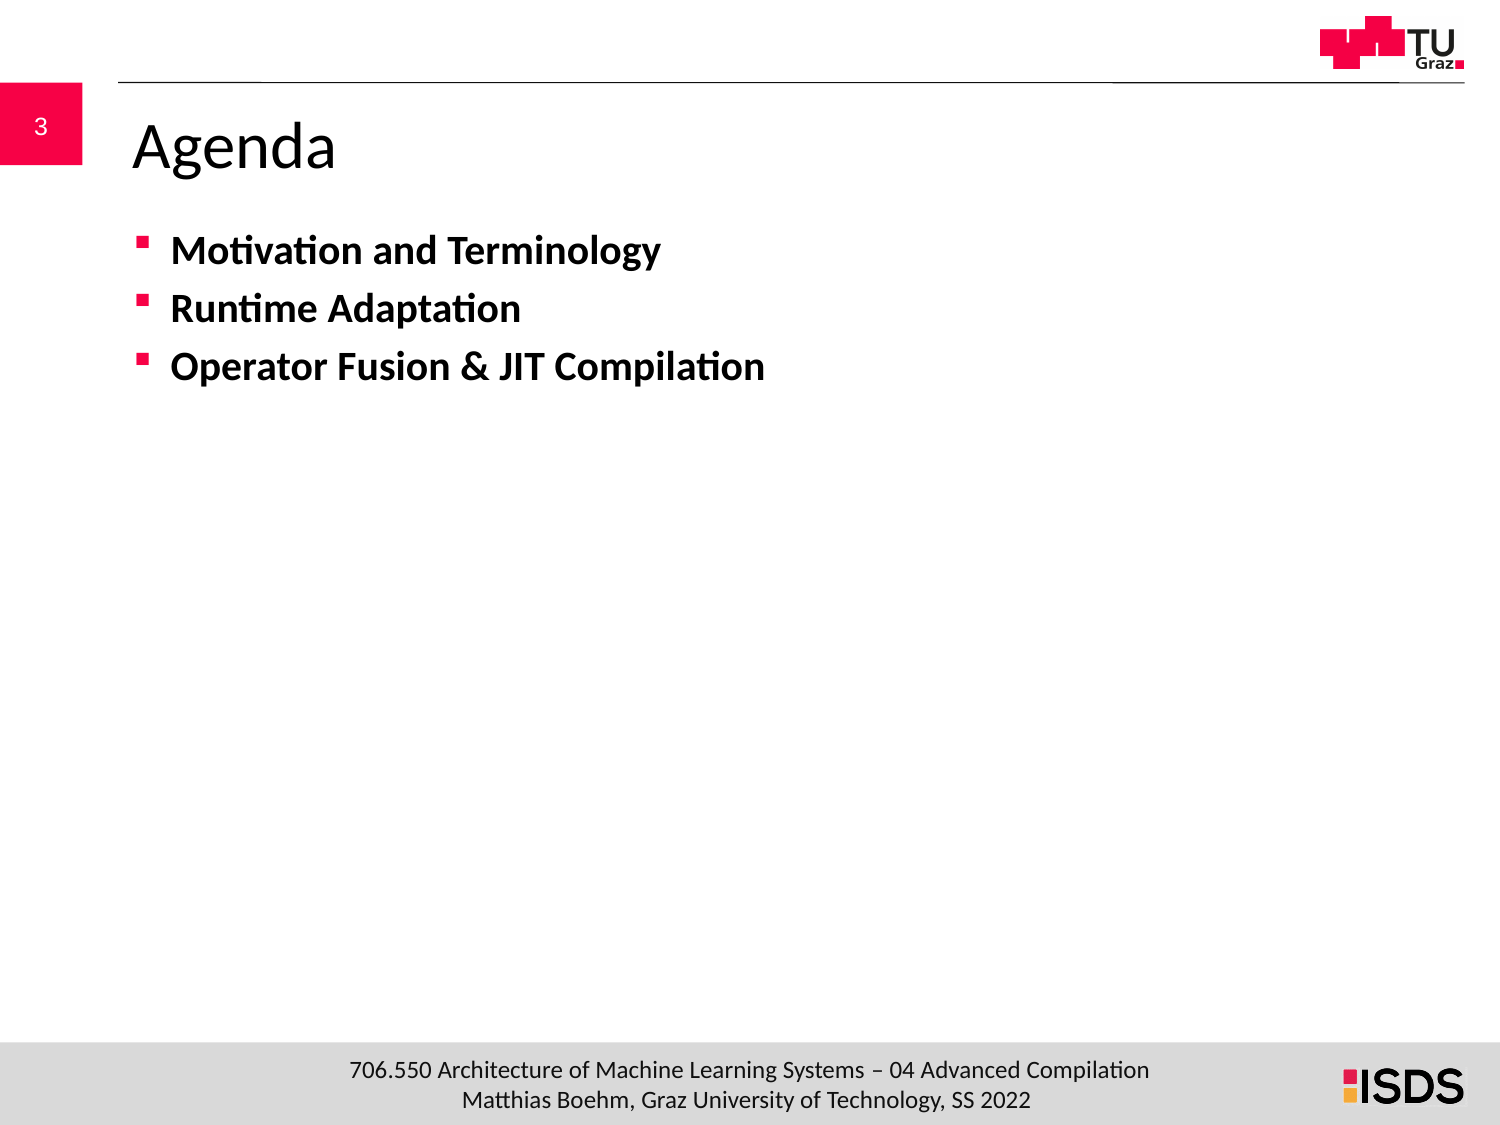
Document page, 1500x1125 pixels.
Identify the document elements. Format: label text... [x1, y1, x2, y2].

picture [1320, 16, 1464, 69]
title Agenda [118, 94, 1463, 215]
list Motivation and Terminology Runtime Adaptation Operator Fusion & JIT Compilation [118, 215, 1463, 1026]
picture [1339, 1065, 1468, 1107]
